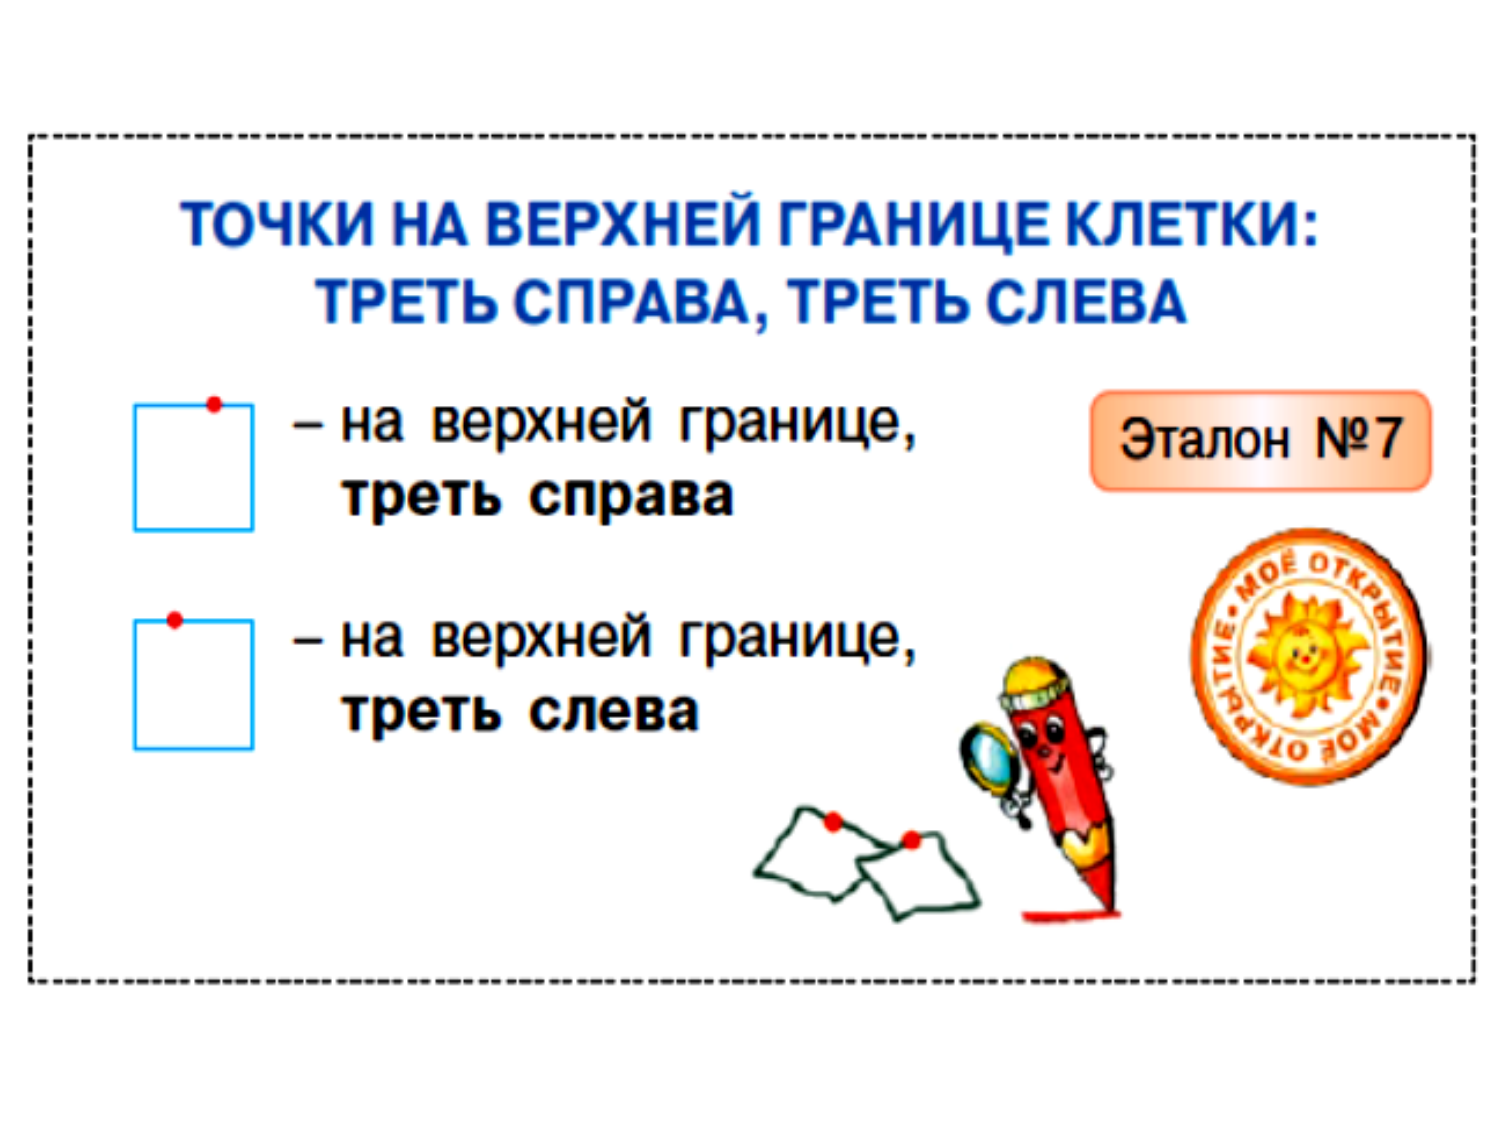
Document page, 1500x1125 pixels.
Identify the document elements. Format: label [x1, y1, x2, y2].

picture [17, 125, 1483, 988]
